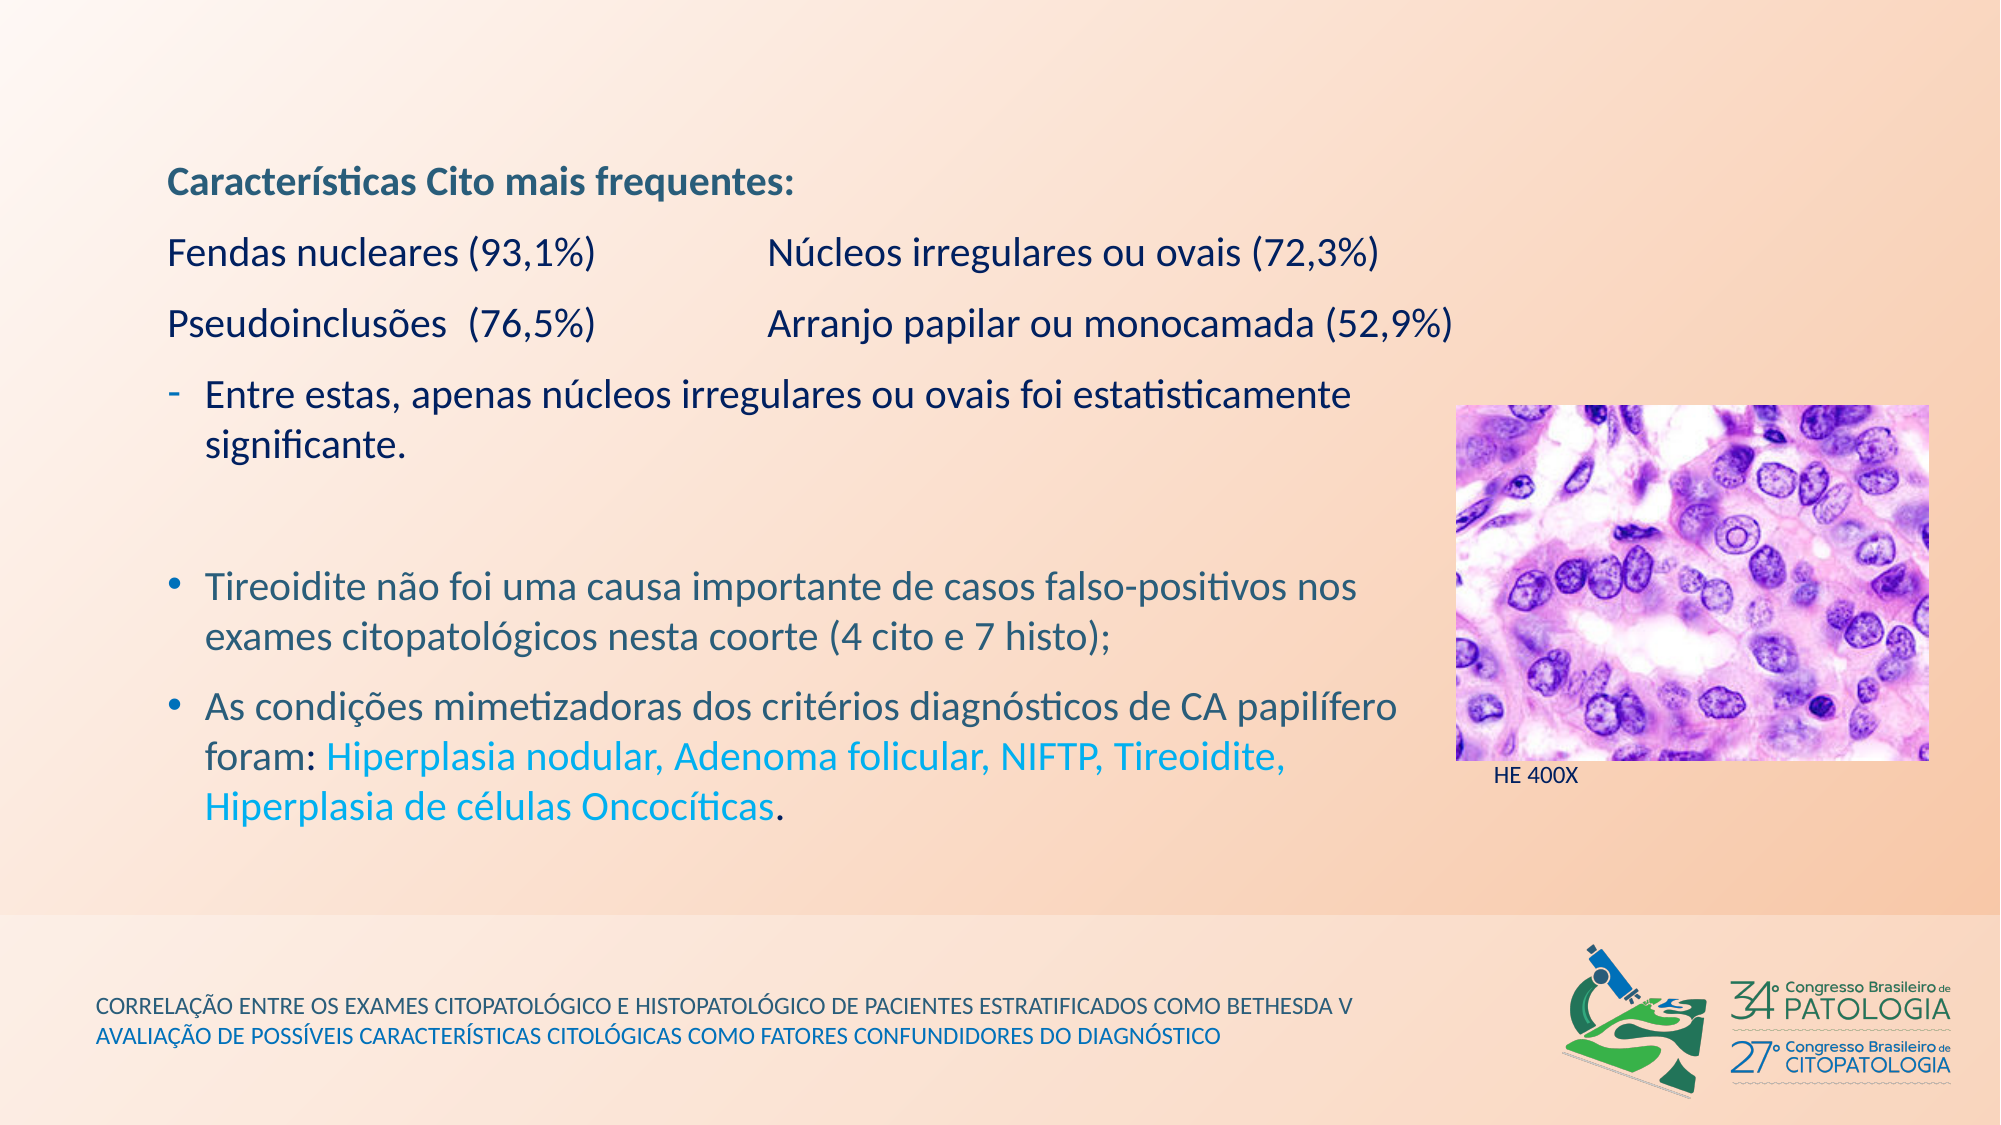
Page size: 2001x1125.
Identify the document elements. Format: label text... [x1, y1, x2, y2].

picture [1456, 405, 1929, 762]
text_box HE 400X [1479, 762, 1650, 796]
text_box Características Cito mais frequentes: Fendas nucleares (93,1%) Núcleos irregulares ou ovais (72,3%) Pseudoinclusões (76,5%) Arranjo papilar ou monocamada (52,9%) Entre estas, apenas núcleos irregulares ou ovais foi estatisticamente significante. Tireoidite não foi uma causa importante de casos falso-positivos nos exames citopatológicos nesta coorte (4 cito e 7 histo); As condições mimetizadoras dos critérios diagnósticos de CA papilífero foram: Hiperplasia nodular, Adenoma folicular, NIFTP, Tireoidite, Hiperplasia de células Oncocíticas. [152, 146, 1480, 864]
picture [1559, 942, 1959, 1103]
